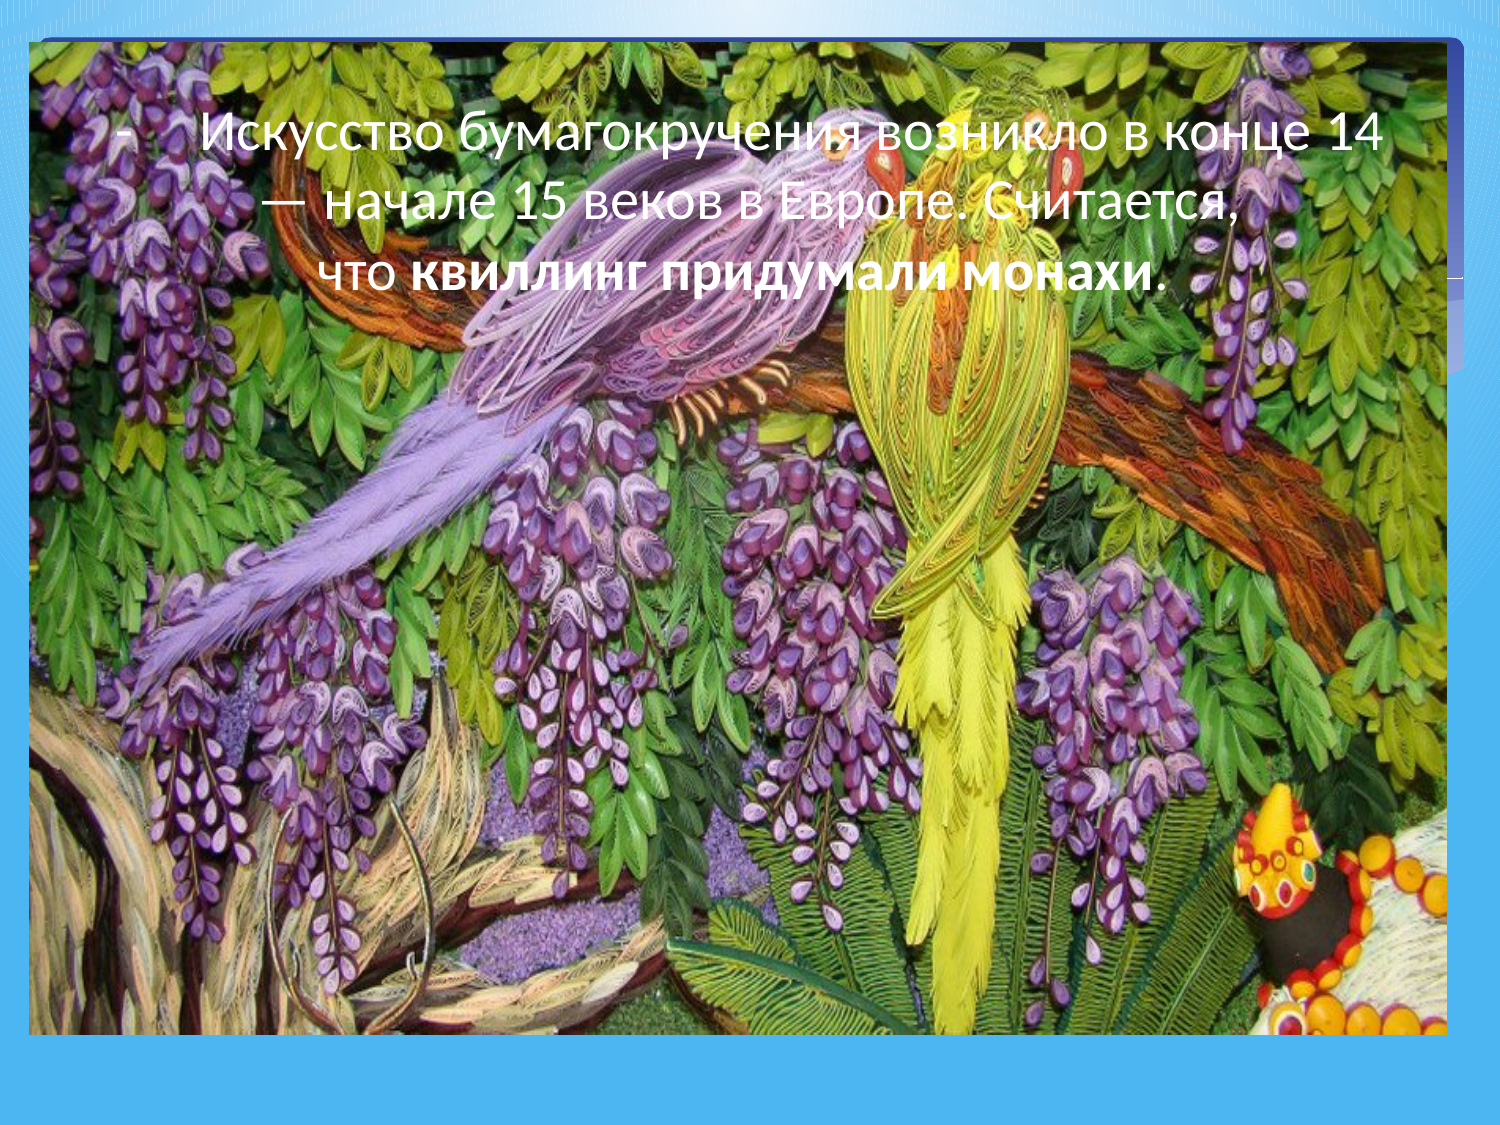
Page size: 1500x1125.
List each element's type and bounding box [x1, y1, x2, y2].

list [29, 42, 1448, 1036]
